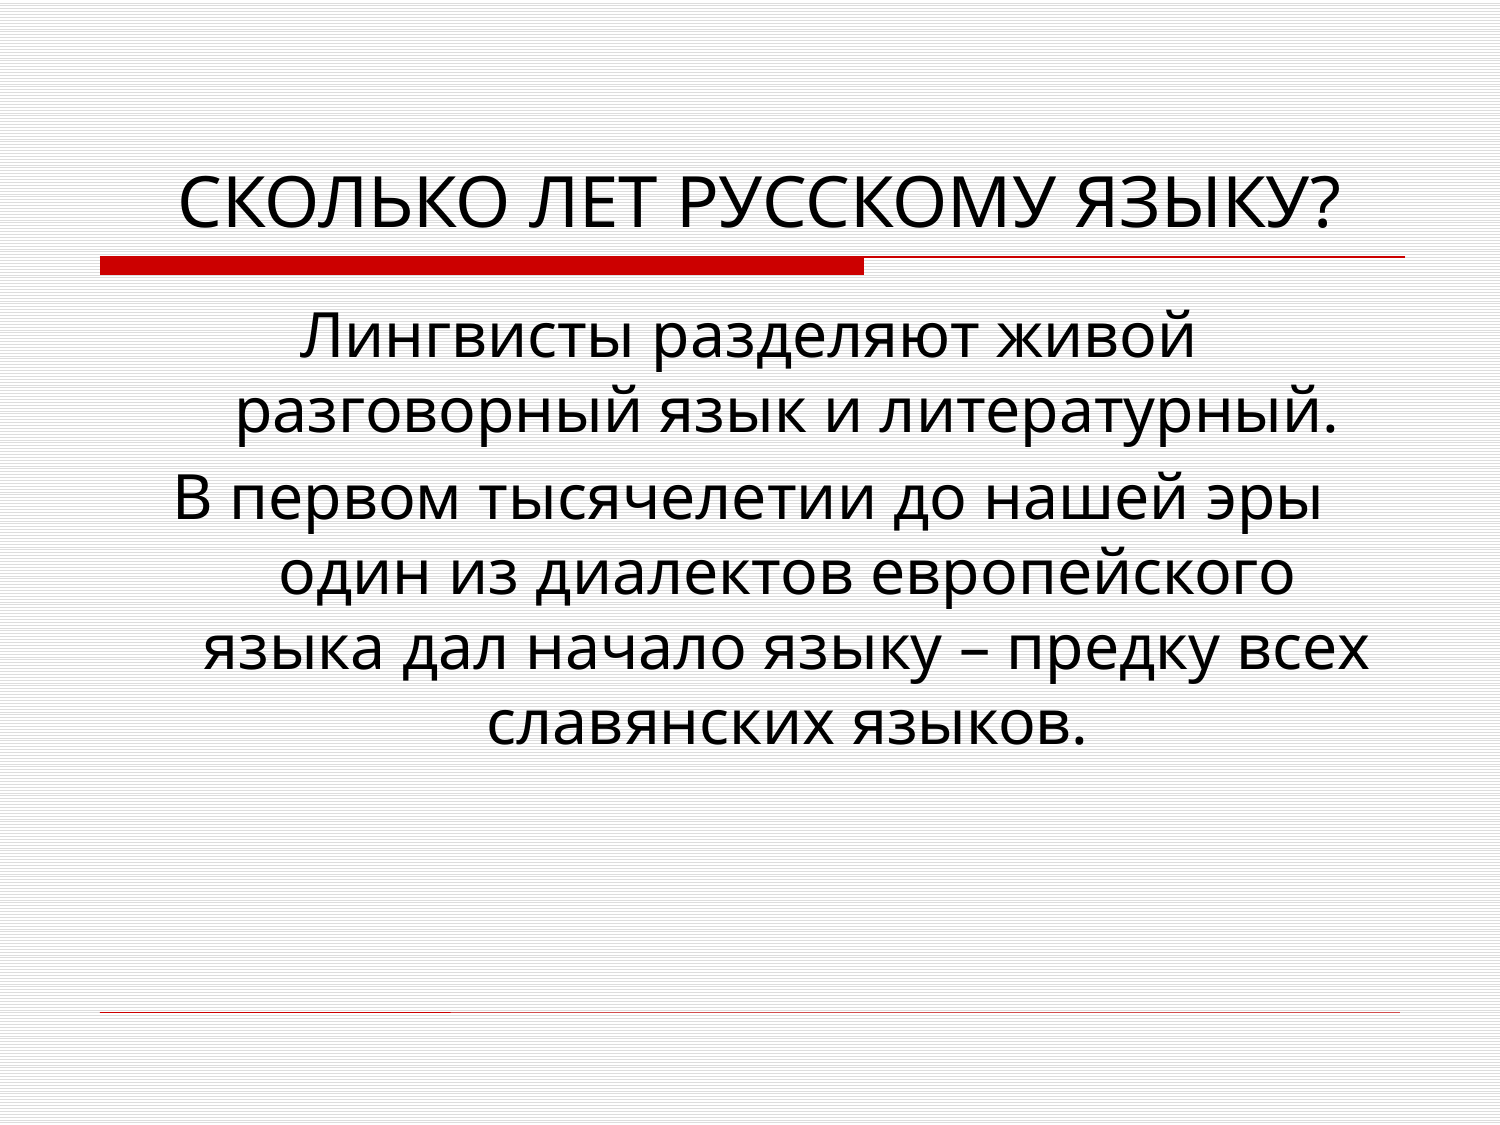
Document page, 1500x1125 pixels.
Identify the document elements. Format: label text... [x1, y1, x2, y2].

list Лингвисты разделяют живой разговорный язык и литературный. В первом тысячелетии до нашей эры один из диалектов европейского языка дал начало языку – предку всех славянских языков. [92, 287, 1406, 988]
title СКОЛЬКО ЛЕТ РУССКОМУ ЯЗЫКУ? [93, 49, 1407, 250]
